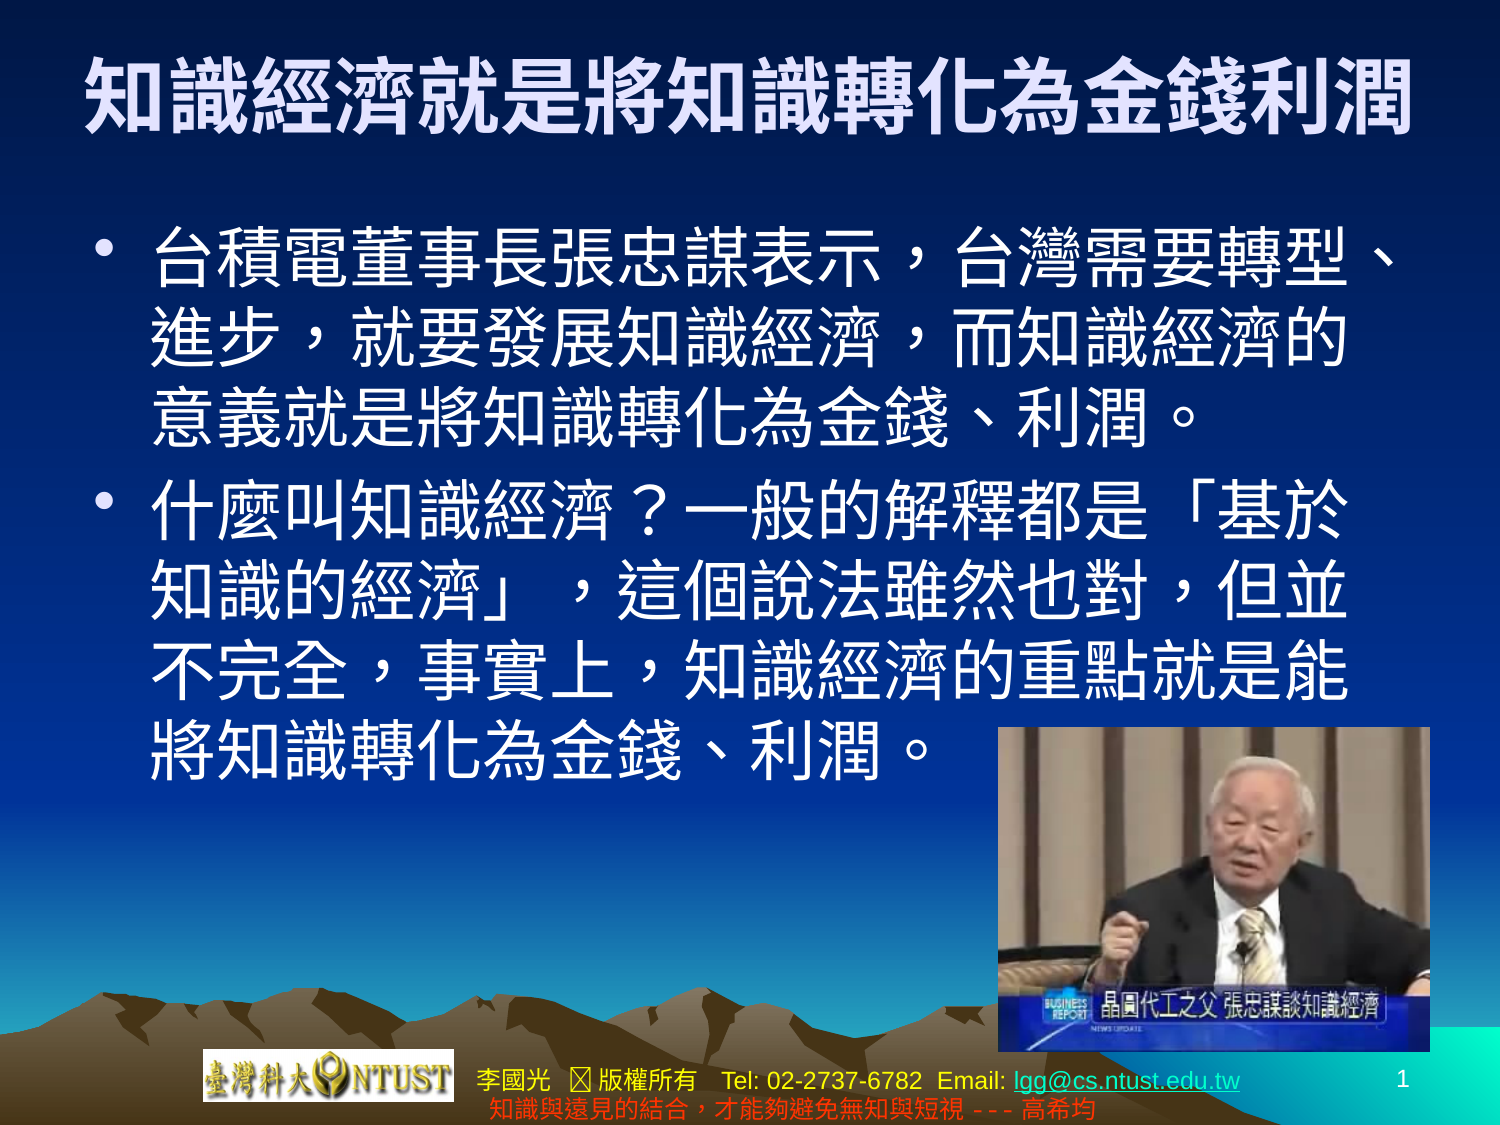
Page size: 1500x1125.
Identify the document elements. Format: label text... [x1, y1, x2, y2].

list 台積電董事長張忠謀表示，台灣需要轉型、進步，就要發展知識經濟，而知識經濟的意義就是將知識轉化為金錢、利潤。 什麼叫知識經濟？一般的解釋都是「基於知識的經濟」，這個說法雖然也對，但並不完全，事實上，知識經濟的重點就是能將知識轉化為金錢、利潤。 [77, 207, 1429, 1048]
title 知識經濟就是將知識轉化為金錢利潤 [0, 0, 1500, 188]
picture [203, 1049, 454, 1102]
picture [997, 727, 1430, 1052]
slide_number 1 [1074, 1060, 1426, 1101]
